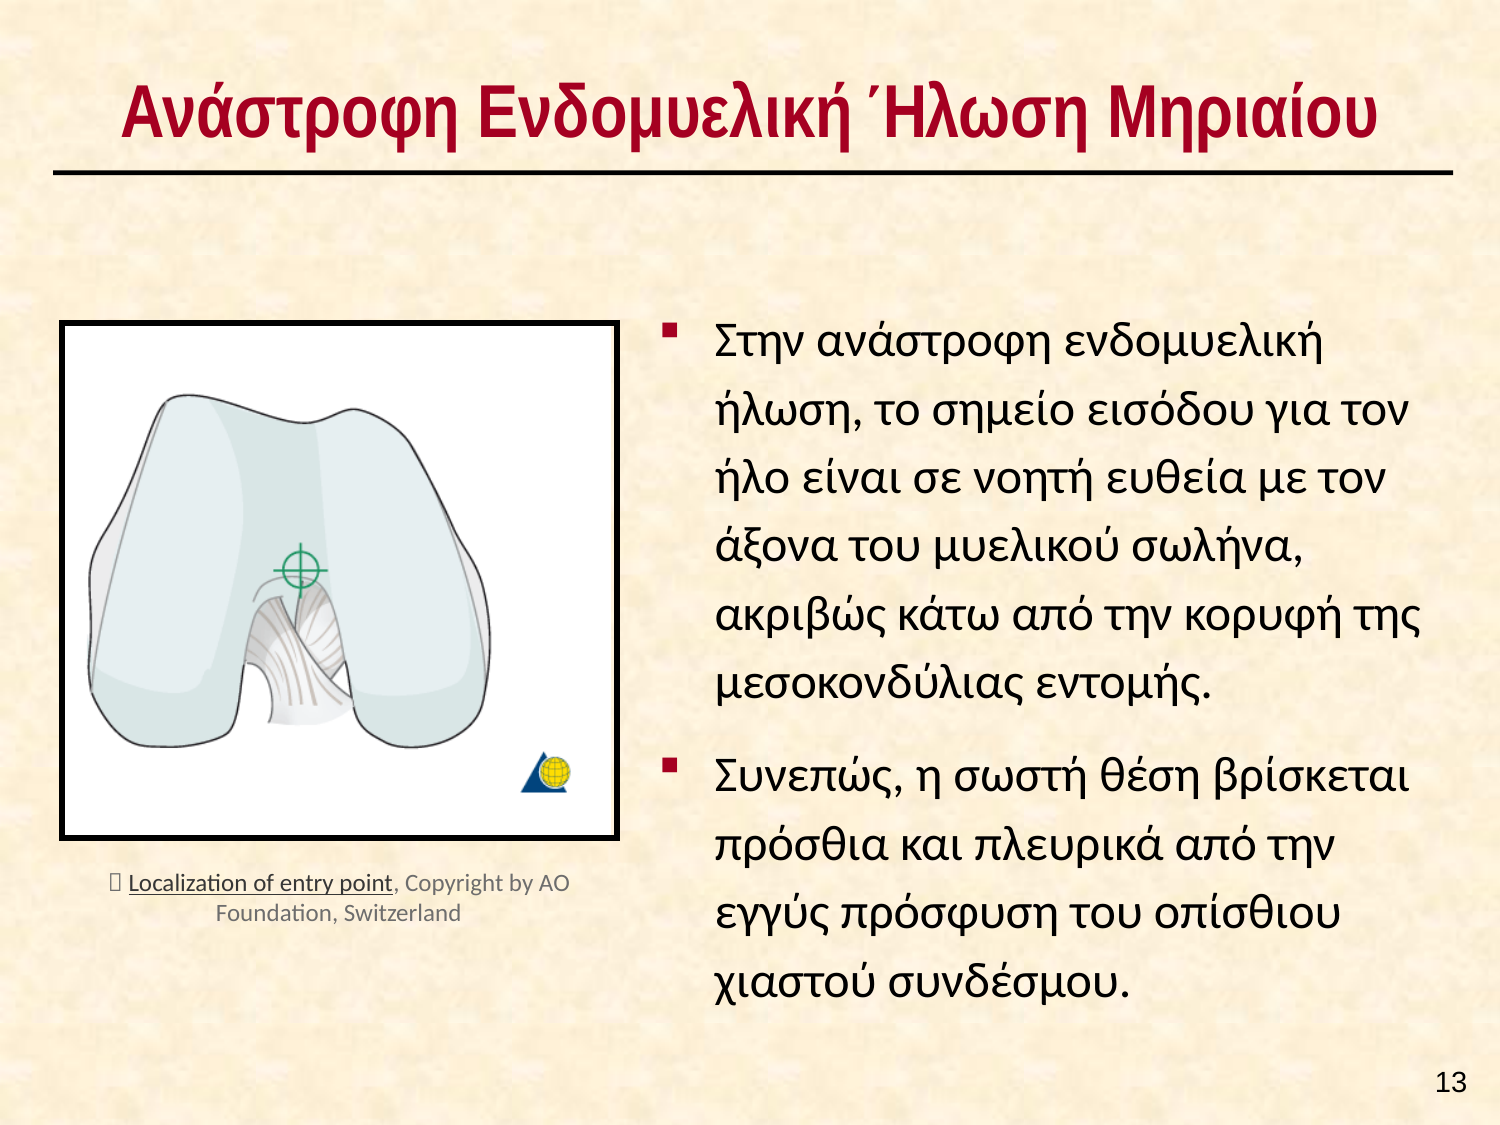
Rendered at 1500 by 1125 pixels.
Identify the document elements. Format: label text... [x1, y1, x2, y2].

text_box Στην ανάστροφη ενδομυελική ήλωση, το σημείο εισόδου για τον ήλο είναι σε νοητή ευθεία με τον άξονα του μυελικού σωλήνα, ακριβώς κάτω από την κορυφή της μεσοκονδύλιας εντομής. Συνεπώς, η σωστή θέση βρίσκεται πρόσθια και πλευρικά από την εγγύς πρόσφυση του οπίσθιου χιαστού συνδέσμου. [643, 290, 1459, 1015]
slide_number 12 [1132, 1027, 1483, 1107]
title Ανάστροφη Ενδομυελική Ήλωση Μηριαίου [74, 30, 1426, 185]
picture [0, 0, 1500, 1125]
text_box  Localization of entry point, Copyright by AO Foundation, Switzerland [64, 859, 614, 935]
